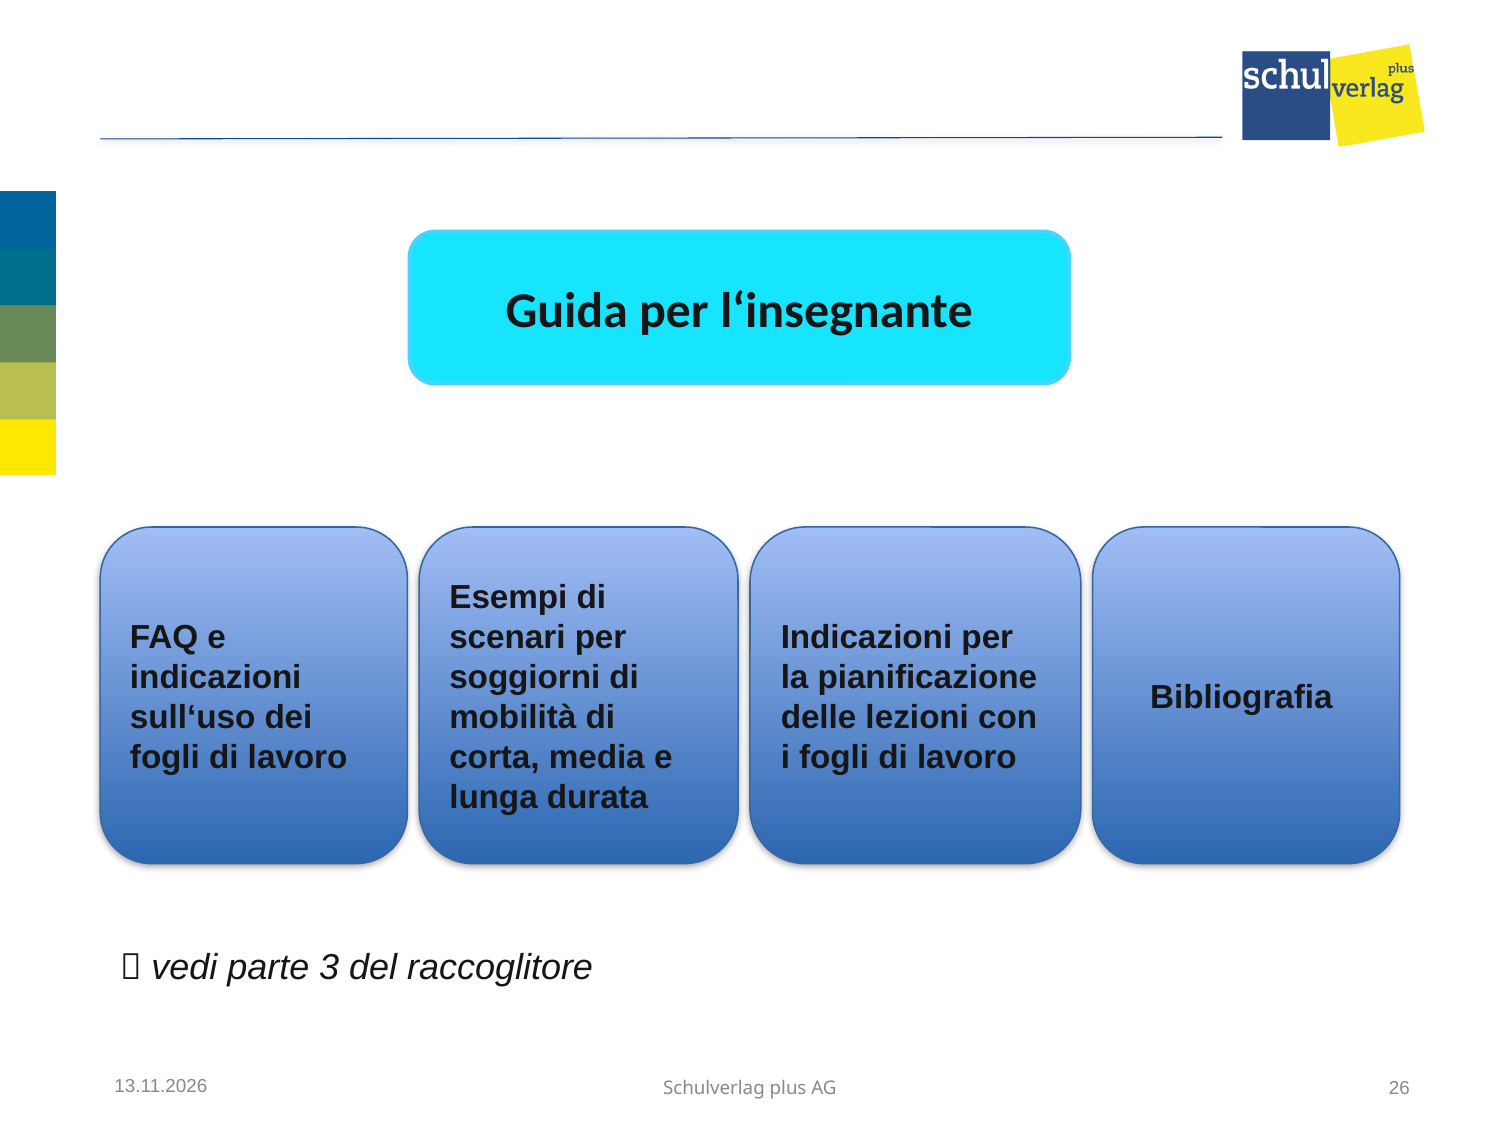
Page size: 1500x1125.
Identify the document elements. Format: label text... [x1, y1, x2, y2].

text_box Bibliografia [1091, 526, 1401, 865]
text_box Esempi di scenari per soggiorni di mobilità di corta, media e lunga durata [418, 526, 739, 865]
text_box Guida per l‘insegnante [407, 229, 1071, 386]
picture [0, 306, 56, 475]
picture [0, 191, 56, 247]
picture [1242, 44, 1425, 147]
list  vedi parte 3 del raccoglitore [104, 928, 1424, 1002]
footer Schulverlag plus AG [512, 1056, 988, 1117]
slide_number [99, 1054, 450, 1115]
text_box Indicazioni per la pianificazione delle lezioni con i fogli di lavoro [749, 526, 1082, 865]
slide_number 26 [1074, 1056, 1425, 1117]
text_box FAQ e indicazioni sull‘uso dei fogli di lavoro [99, 526, 409, 865]
